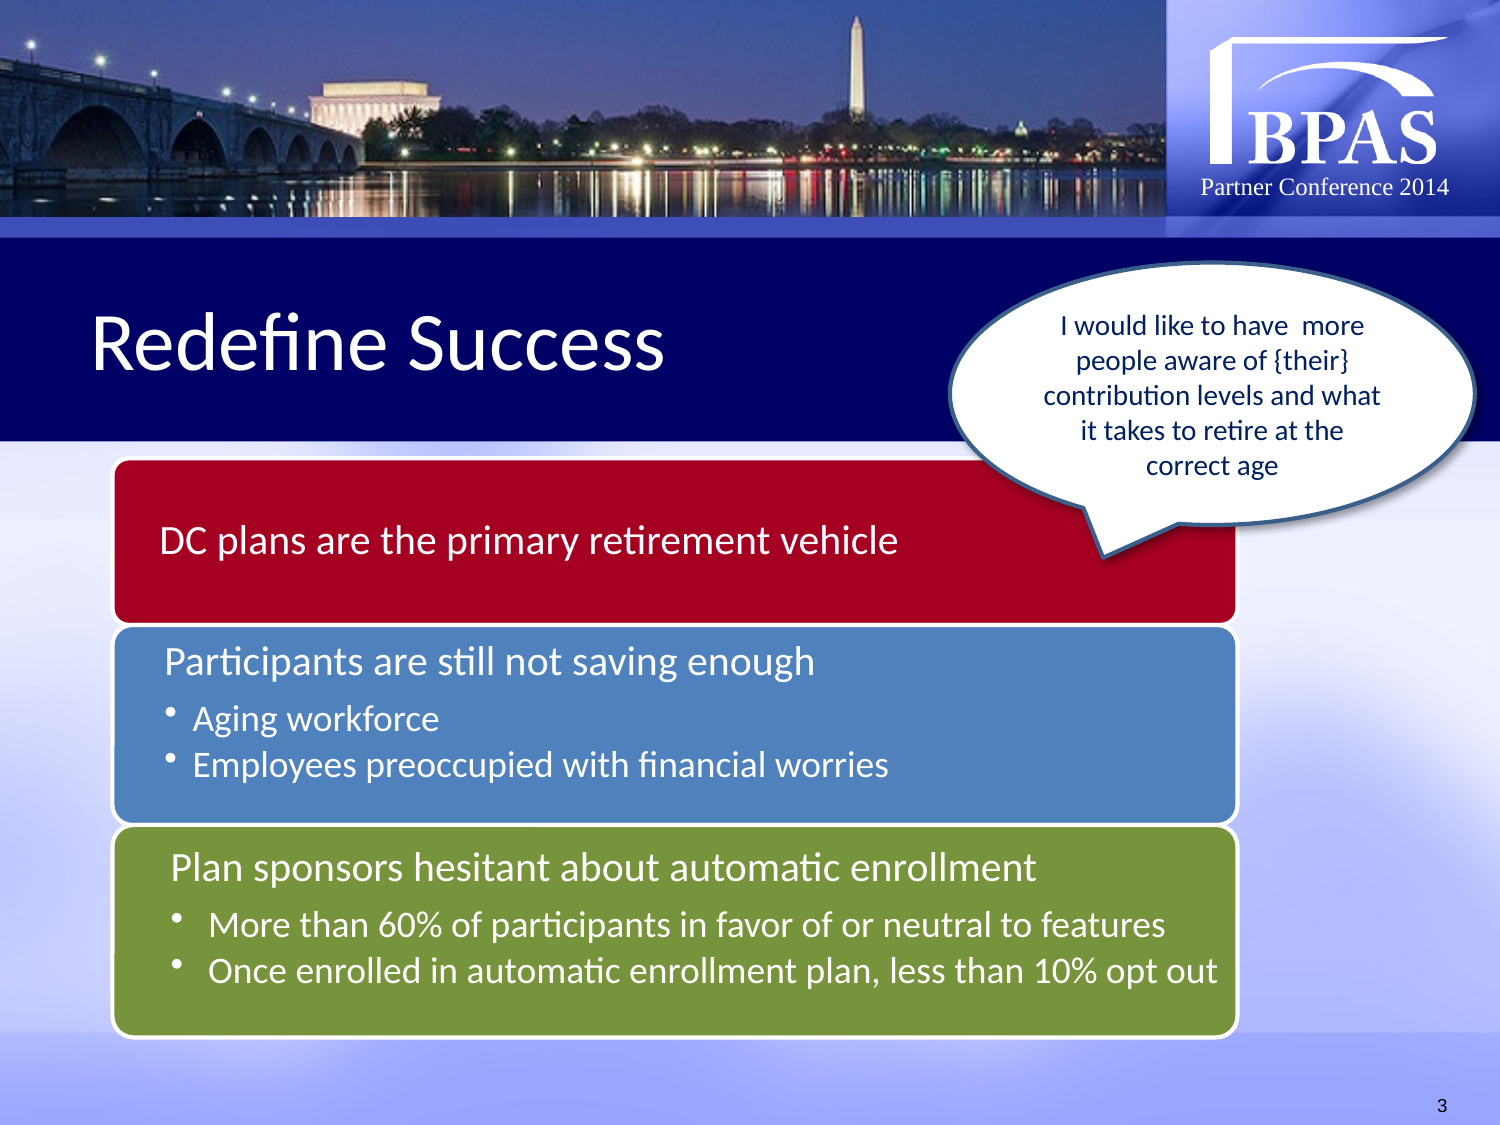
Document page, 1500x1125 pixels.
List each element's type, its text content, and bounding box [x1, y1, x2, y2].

picture [0, 442, 1500, 1125]
picture [0, 0, 1500, 237]
slide_number 3 [1149, 1086, 1463, 1125]
text_box I would like to have more people aware of {their} contribution levels and what it takes to retire at the correct age [947, 260, 1477, 520]
title Redefine Success [75, 237, 1131, 438]
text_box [112, 458, 1298, 1038]
